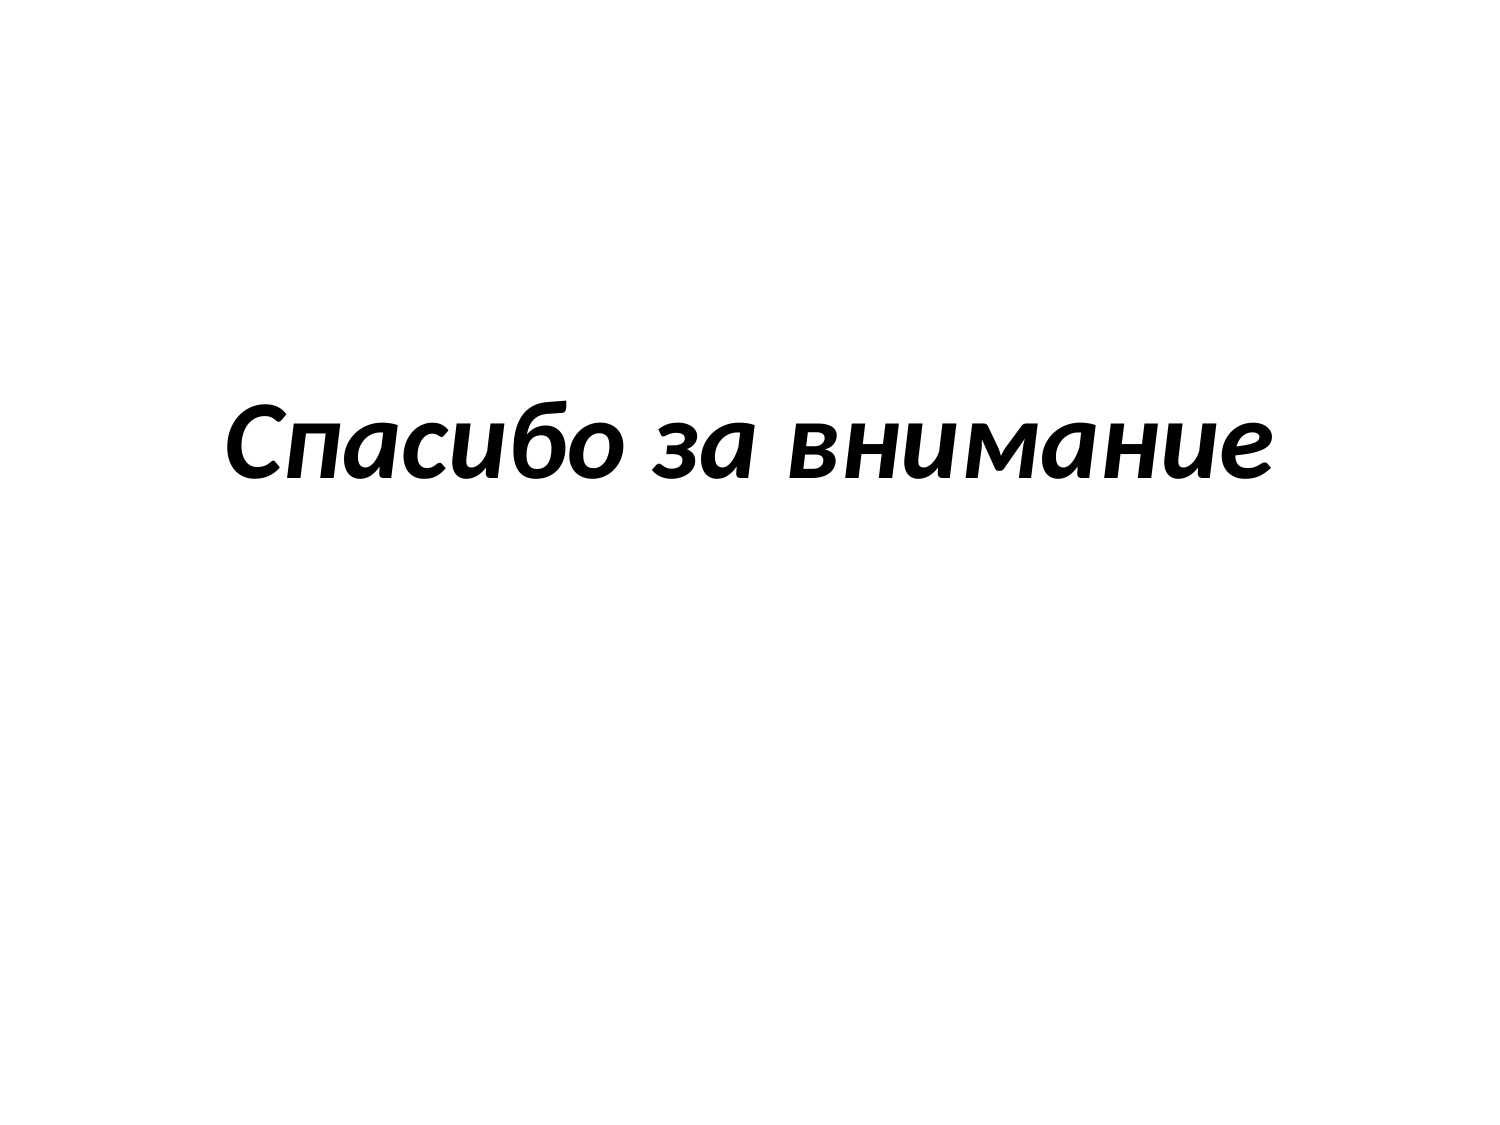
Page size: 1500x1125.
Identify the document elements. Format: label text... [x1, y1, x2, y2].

title Спасибо за внимание [75, 45, 1425, 823]
